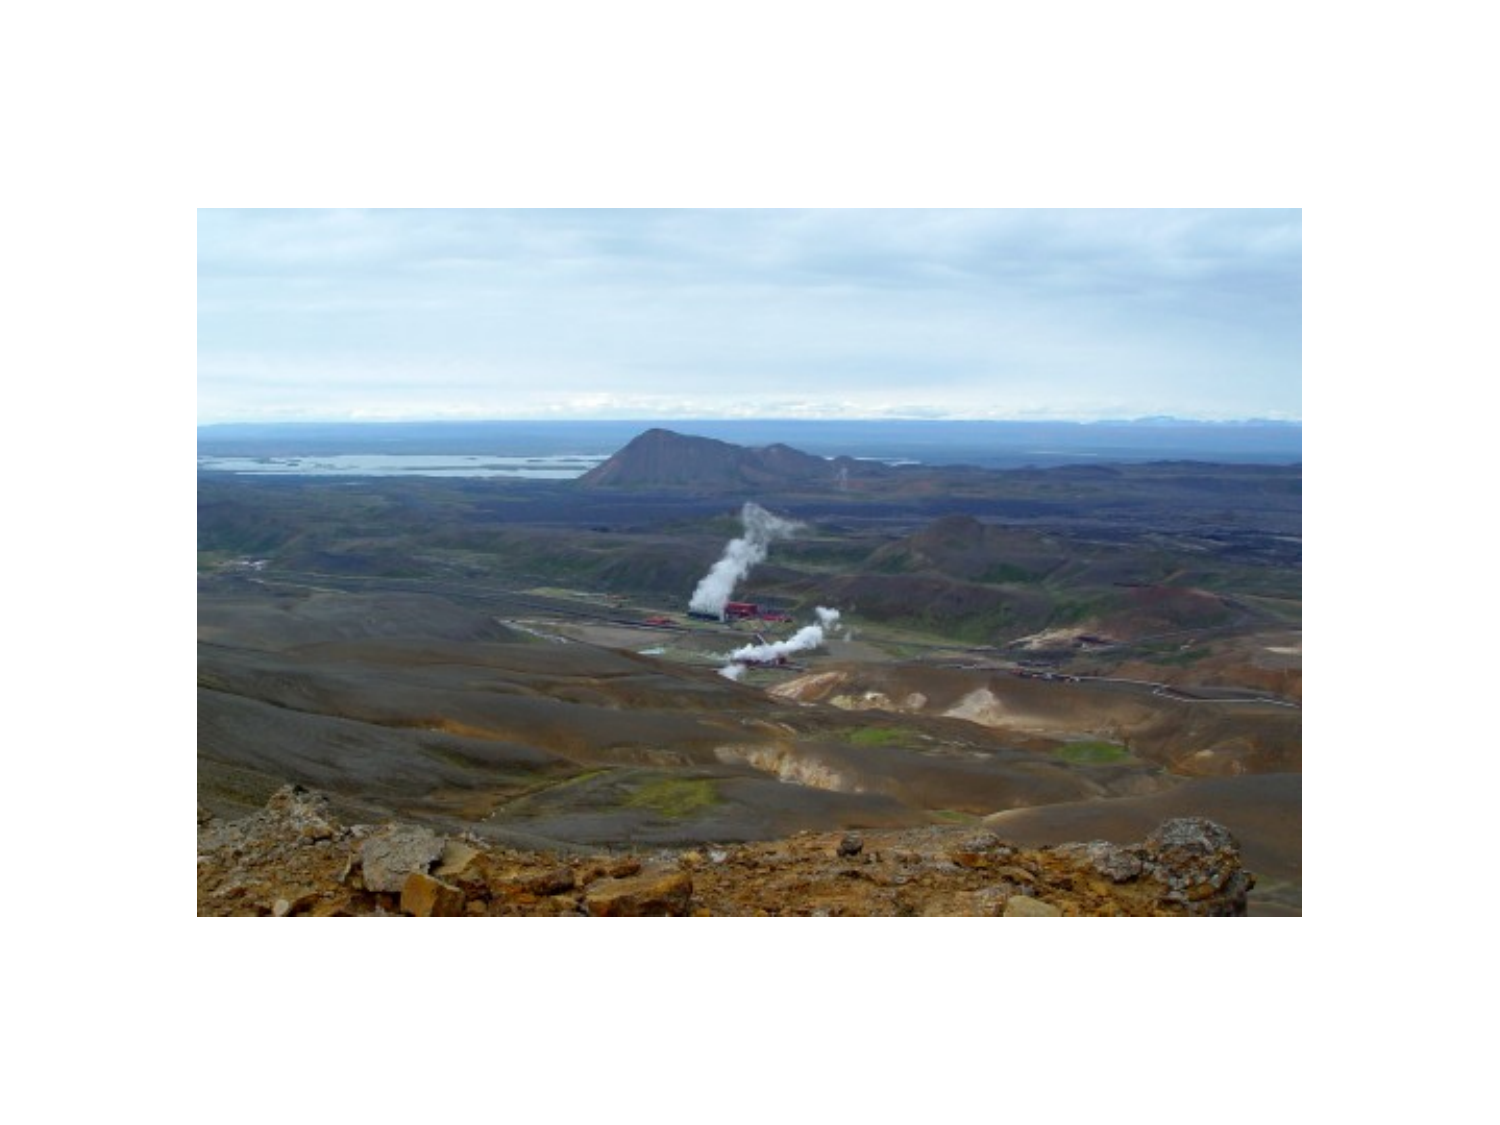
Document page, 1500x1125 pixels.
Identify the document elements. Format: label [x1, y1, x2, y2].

picture [197, 208, 1303, 917]
